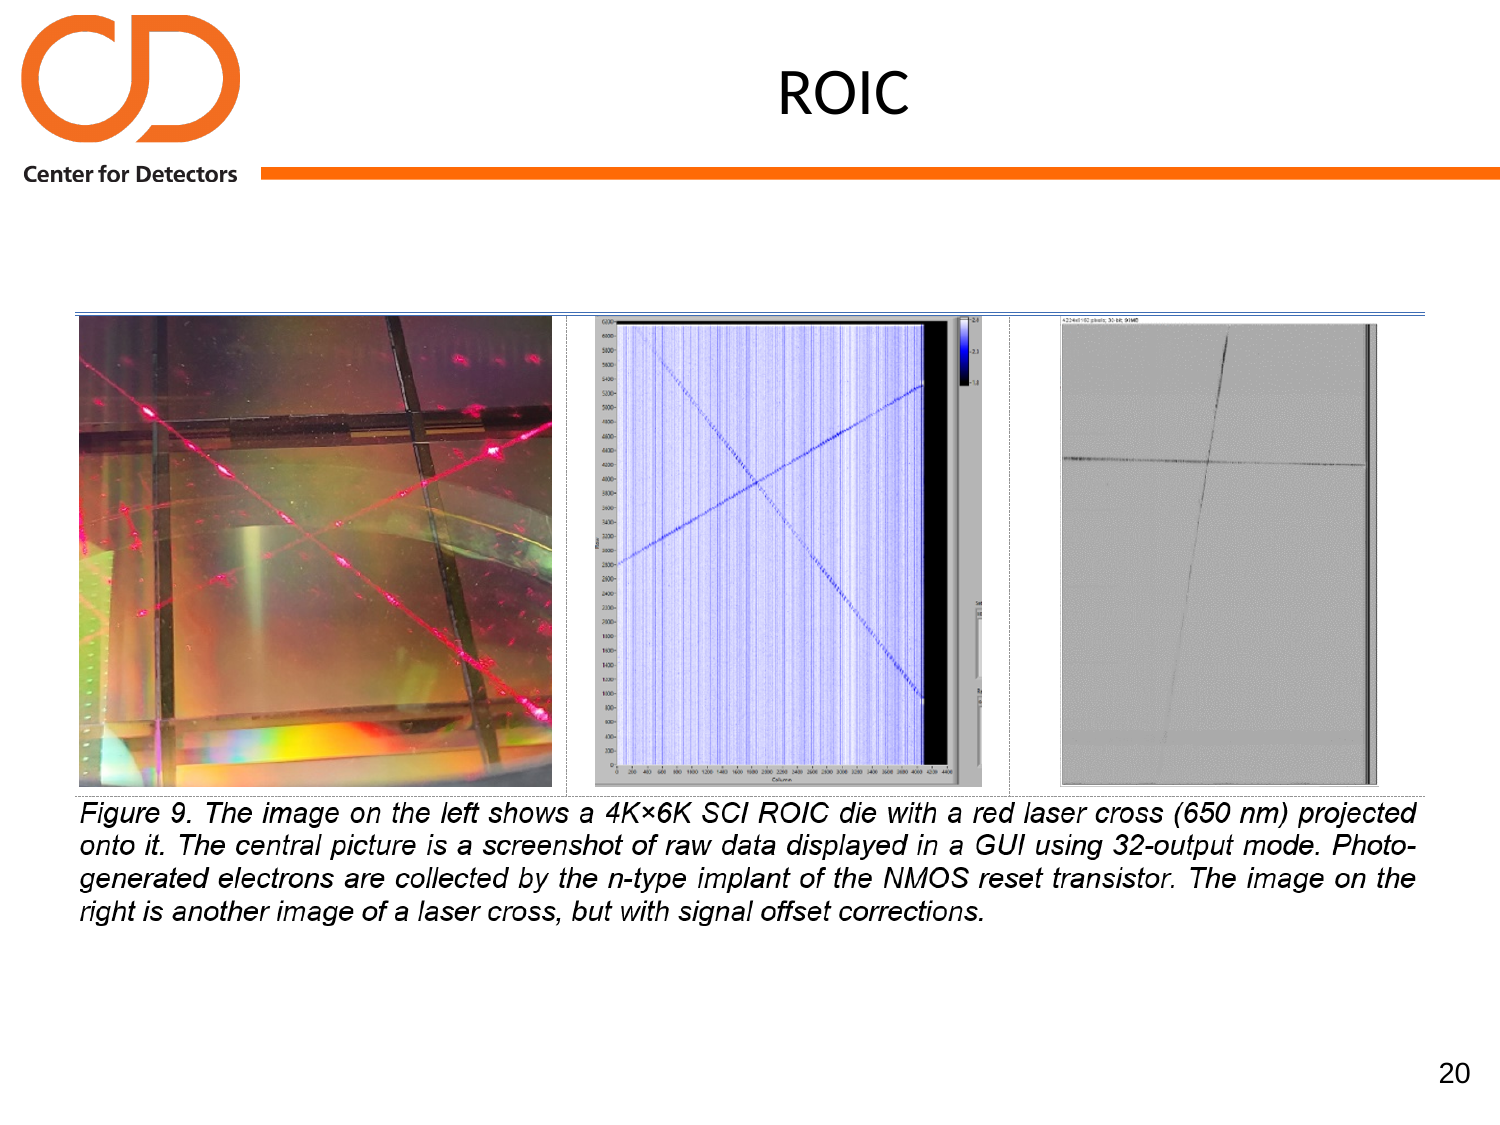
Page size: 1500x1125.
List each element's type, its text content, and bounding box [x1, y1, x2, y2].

picture [21, 15, 240, 182]
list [74, 311, 1426, 926]
slide_number 20 [1135, 1046, 1487, 1125]
title ROIC [262, 12, 1425, 163]
